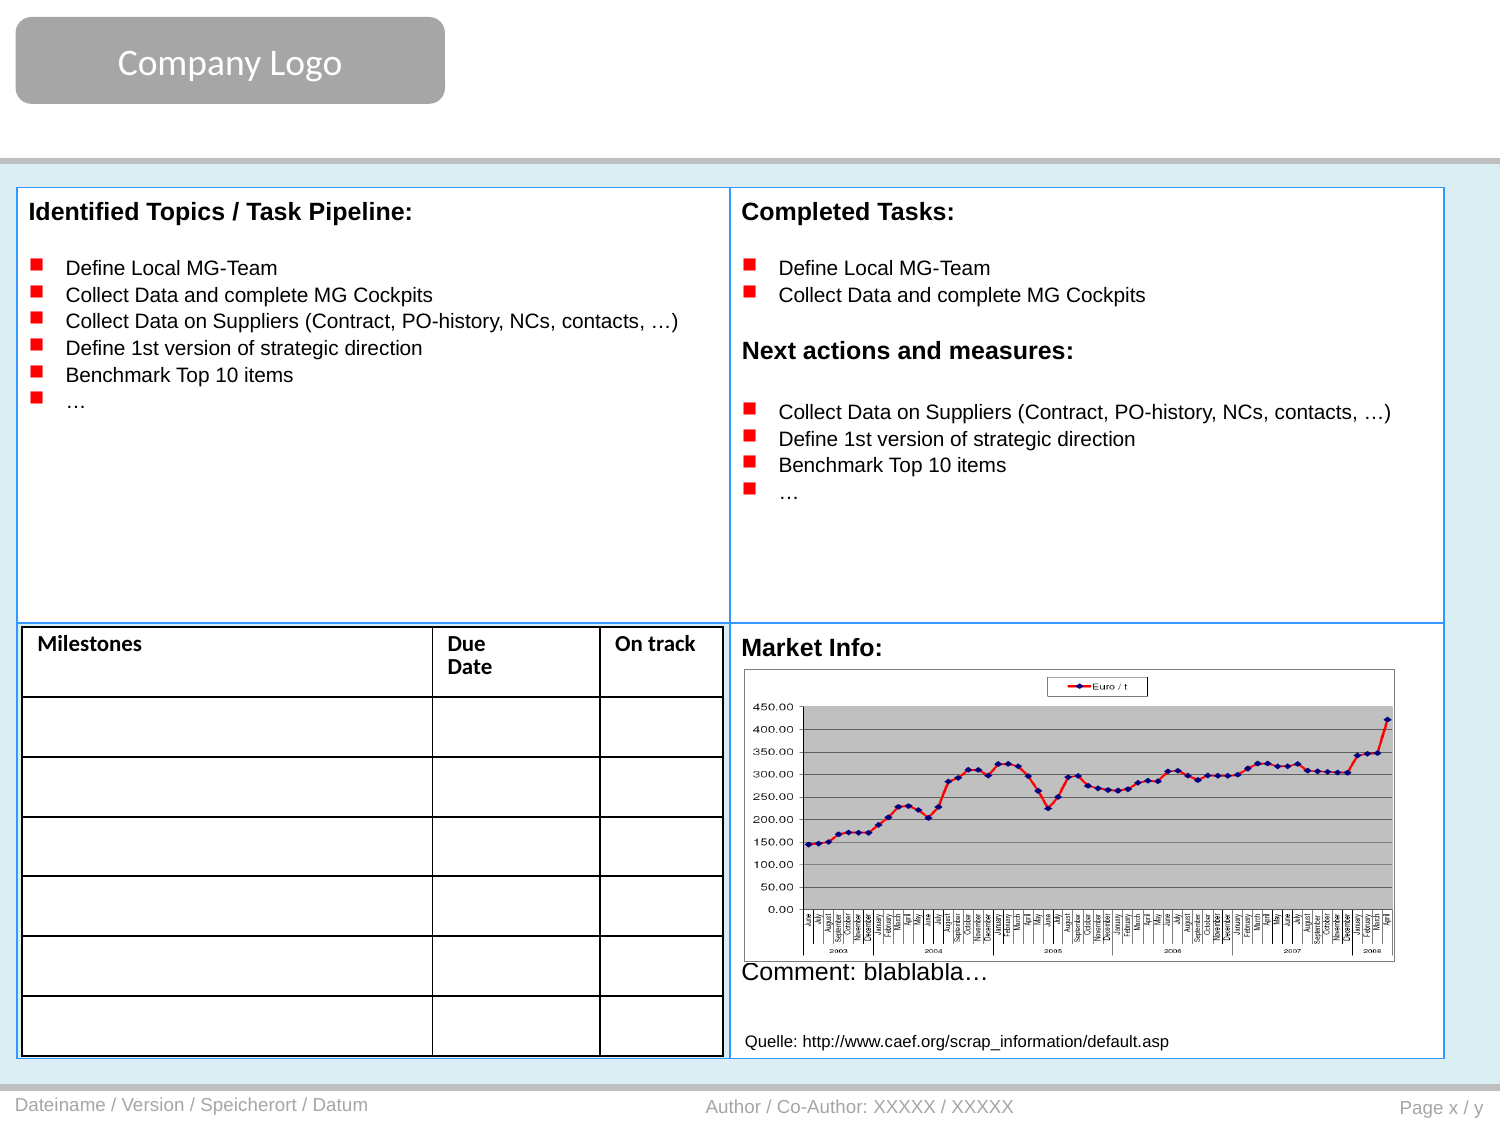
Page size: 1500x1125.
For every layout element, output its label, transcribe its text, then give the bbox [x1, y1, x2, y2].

picture [741, 666, 1398, 963]
text_box Quelle: http://www.caef.org/scrap_information/default.asp [744, 1033, 1171, 1052]
text_box Completed Tasks: Define Local MG-Team Collect Data and complete MG Cockpits Next actions and measures: Collect Data on Suppliers (Contract, PO-history, NCs, contacts, …) Define 1st version of strategic direction Benchmark Top 10 items … [729, 187, 1444, 622]
text_box Market Info: Comment: blablabla… [730, 622, 1444, 1059]
text_box Identified Topics / Task Pipeline: Define Local MG-Team Collect Data and complete MG Cockpits Collect Data on Suppliers (Contract, PO-history, NCs, contacts, …) Define 1st version of strategic direction Benchmark Top 10 items … [16, 187, 729, 622]
text_box [16, 622, 730, 1059]
text_box Author / Co-Author: XXXXX / XXXXX [690, 1096, 1170, 1125]
text_box Dateiname / Version / Speicherort / Datum [0, 1095, 479, 1123]
text_box [0, 166, 1500, 1084]
text_box Company Logo [15, 16, 446, 104]
text_box Page x / y [1170, 1094, 1499, 1125]
